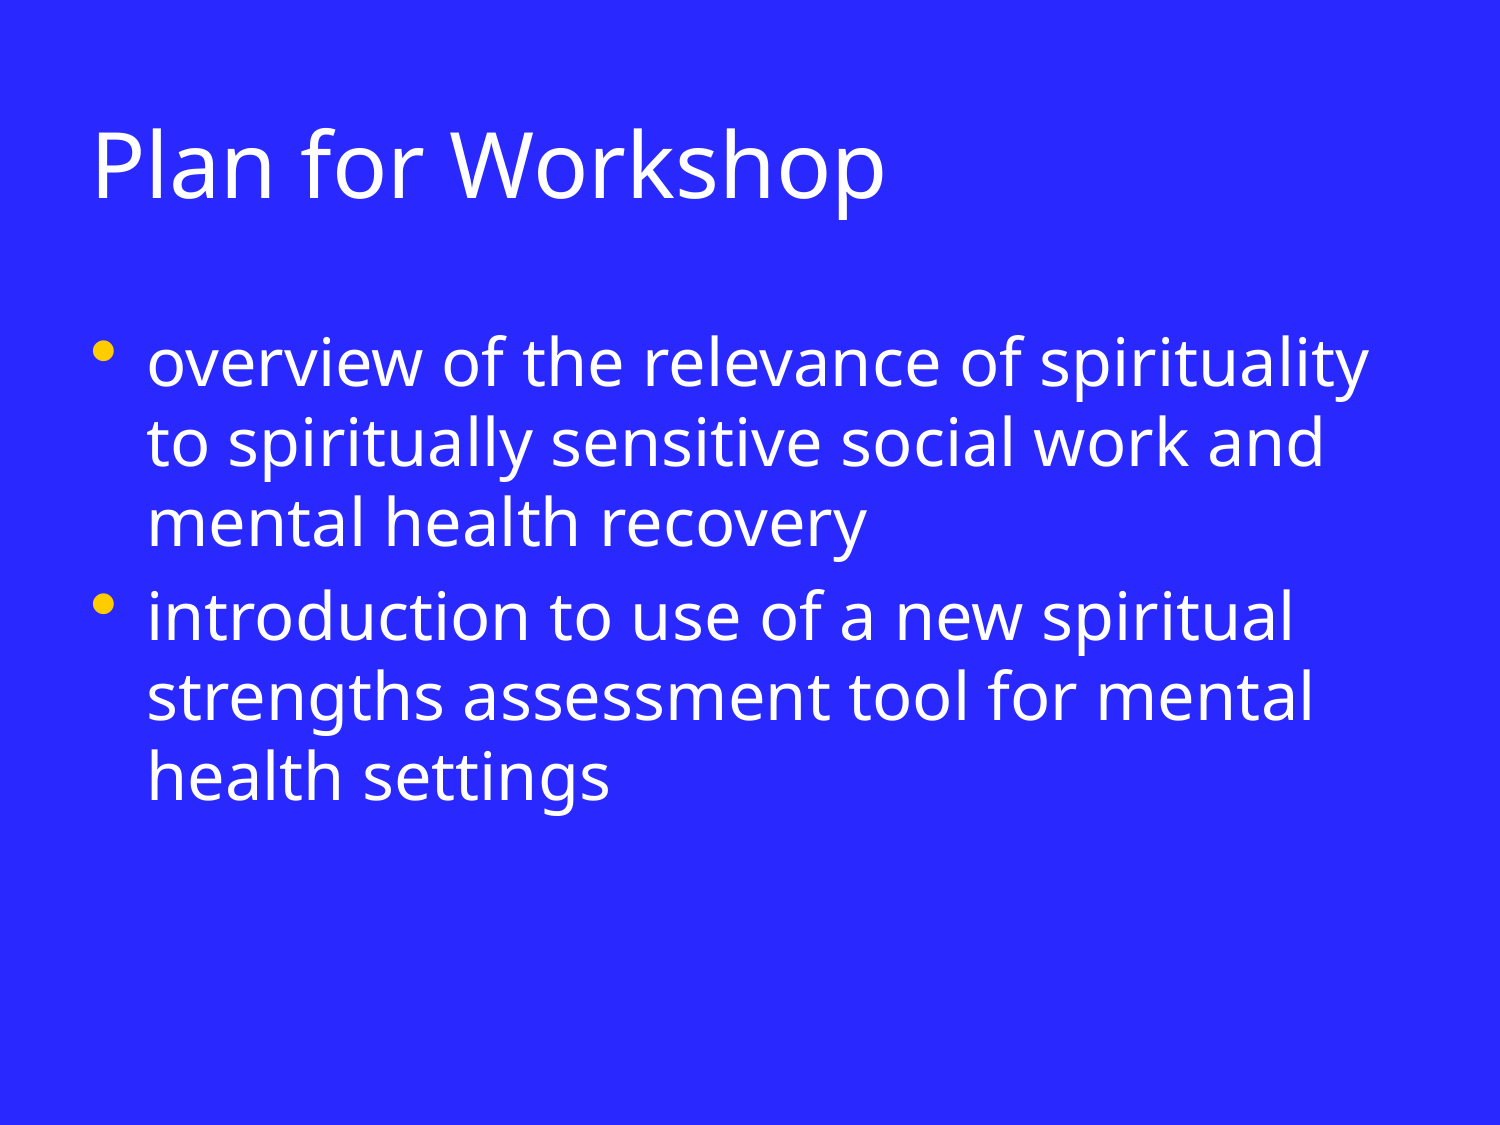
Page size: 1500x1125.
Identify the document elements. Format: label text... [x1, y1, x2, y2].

title Plan for Workshop [75, 47, 1425, 275]
list overview of the relevance of spirituality to spiritually sensitive social work and mental health recovery introduction to use of a new spiritual strengths assessment tool for mental health settings [75, 312, 1425, 988]
